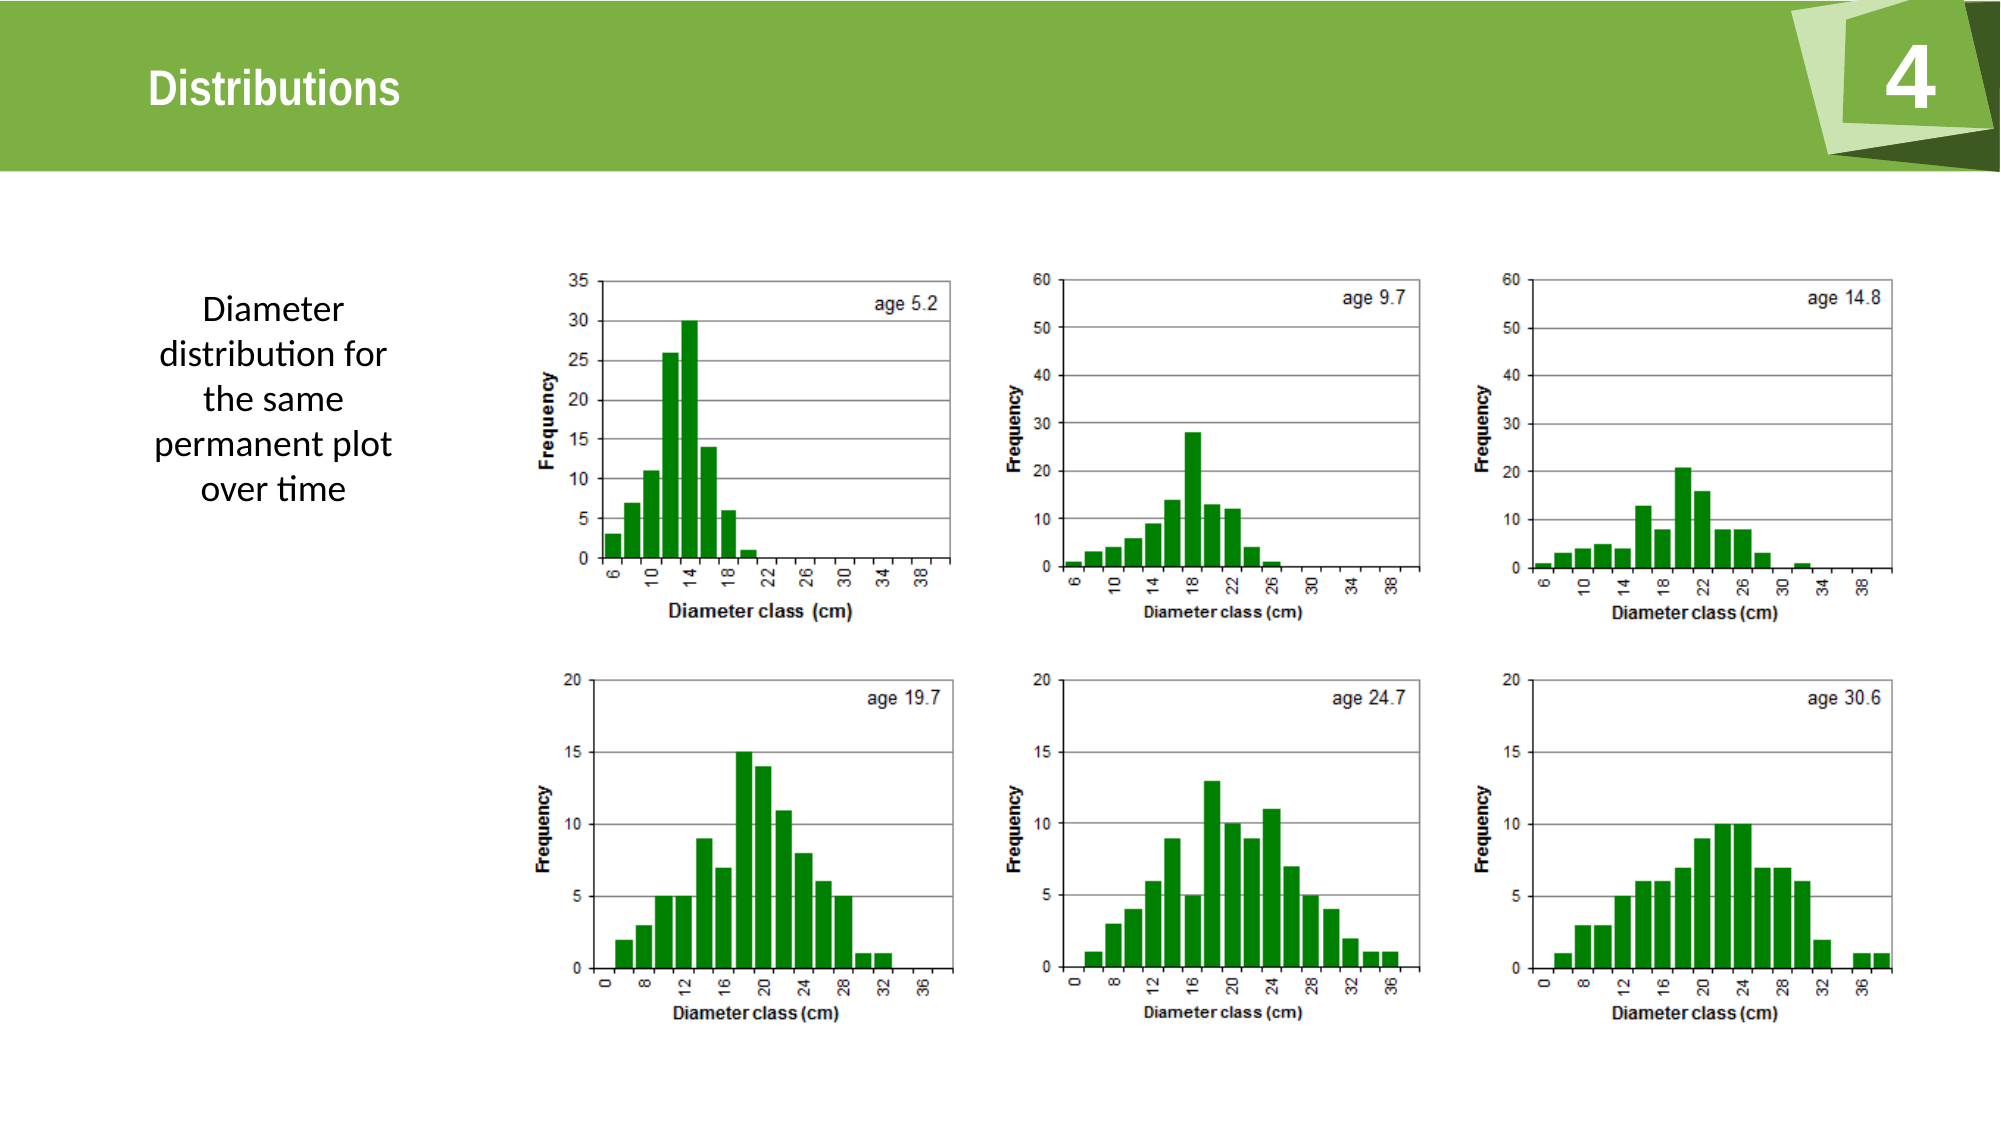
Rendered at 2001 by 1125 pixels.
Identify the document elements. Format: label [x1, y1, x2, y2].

picture [527, 247, 1907, 1049]
text_box [117, 276, 431, 517]
